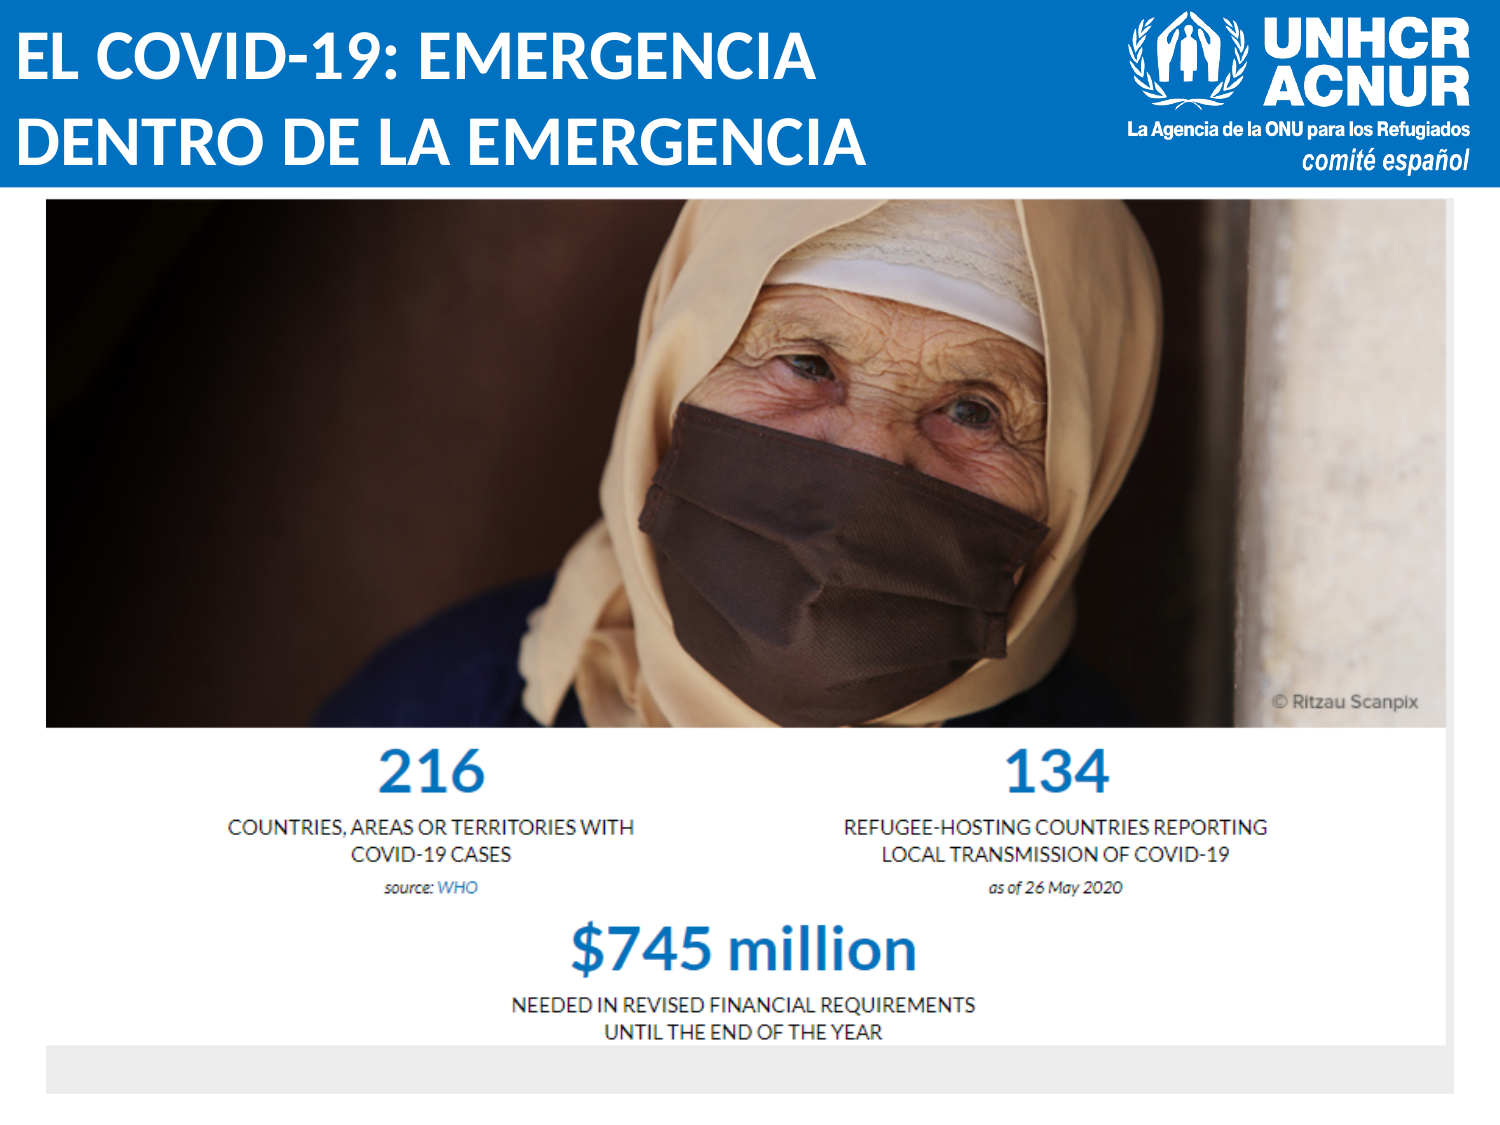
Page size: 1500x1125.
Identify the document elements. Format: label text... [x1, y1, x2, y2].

title EL COVID-19: EMERGENCIA DENTRO DE LA EMERGENCIA [0, 0, 1500, 188]
picture [45, 198, 1455, 1095]
picture [1128, 11, 1471, 176]
